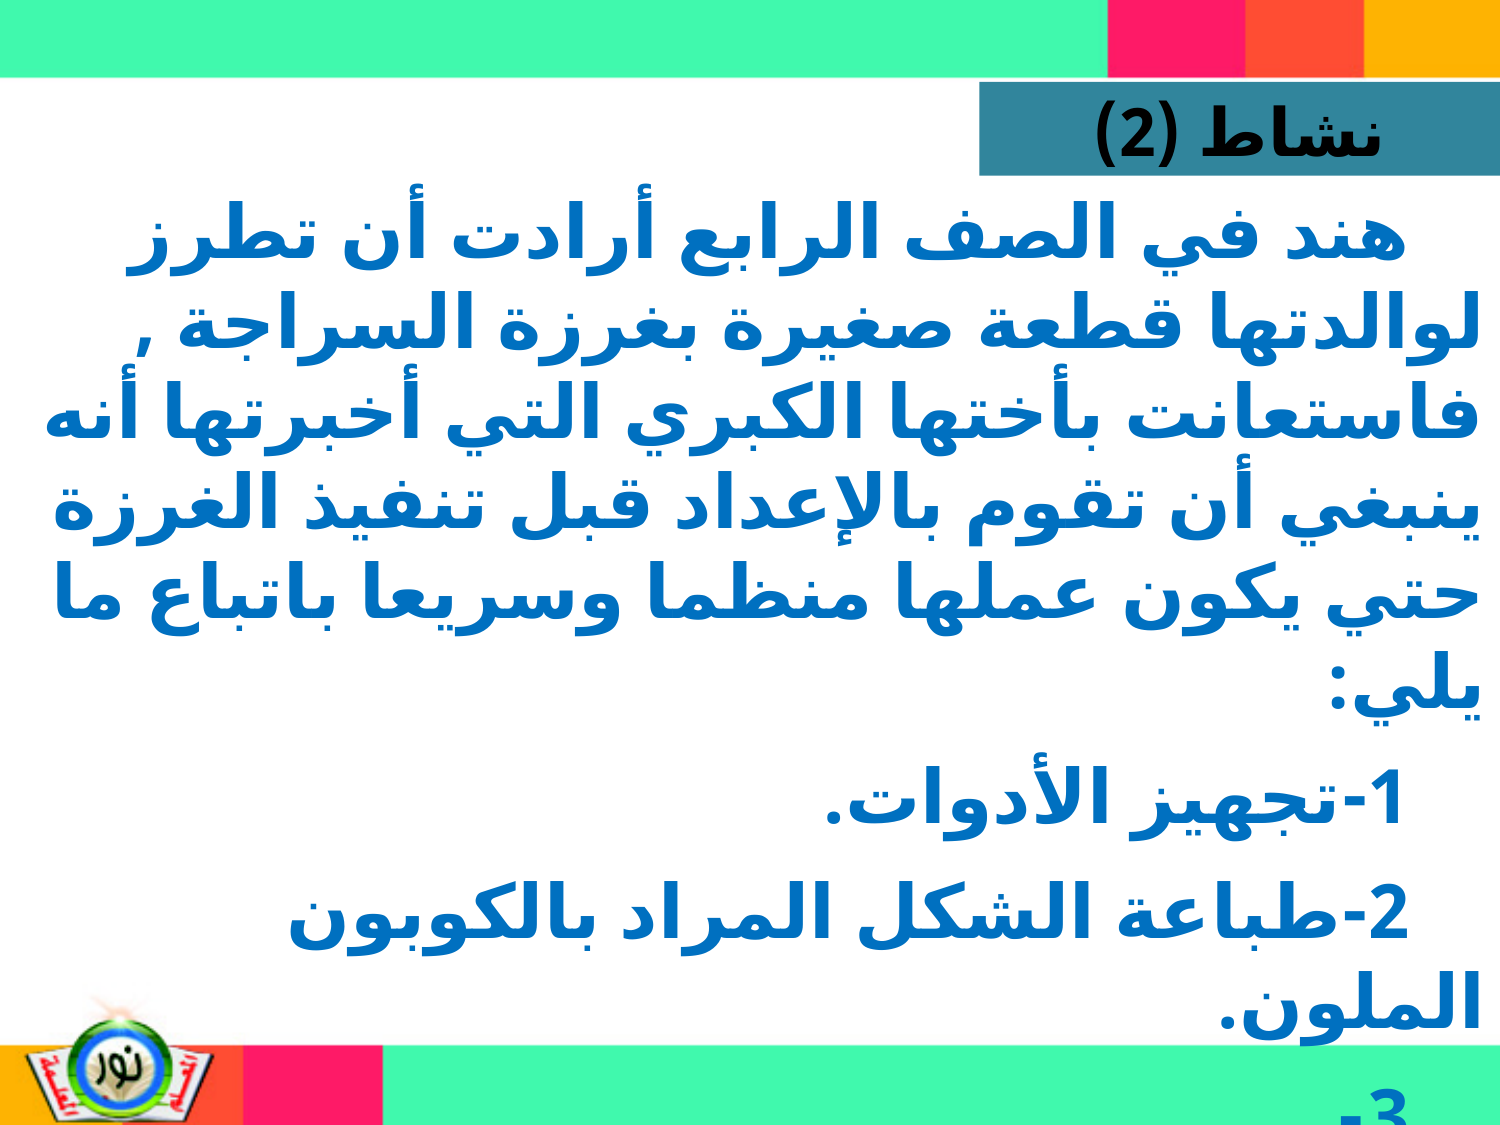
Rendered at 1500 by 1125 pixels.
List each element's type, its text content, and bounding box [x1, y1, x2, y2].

text_box نشاط (2) [979, 81, 1500, 176]
picture [0, 0, 1500, 175]
text_box هند في الصف الرابع أرادت أن تطرز لوالدتها قطعة صغيرة بغرزة السراجة , فاستعانت بأختها الكبري التي أخبرتها أنه ينبغي أن تقوم بالإعداد قبل تنفيذ الغرزة حتي يكون عملها منظما وسريعا باتباع ما يلي: 1-تجهيز الأدوات. 2-طباعة الشكل المراد بالكوبون الملون. 3-.............................................. 4-.............................................. [0, 175, 1500, 1125]
